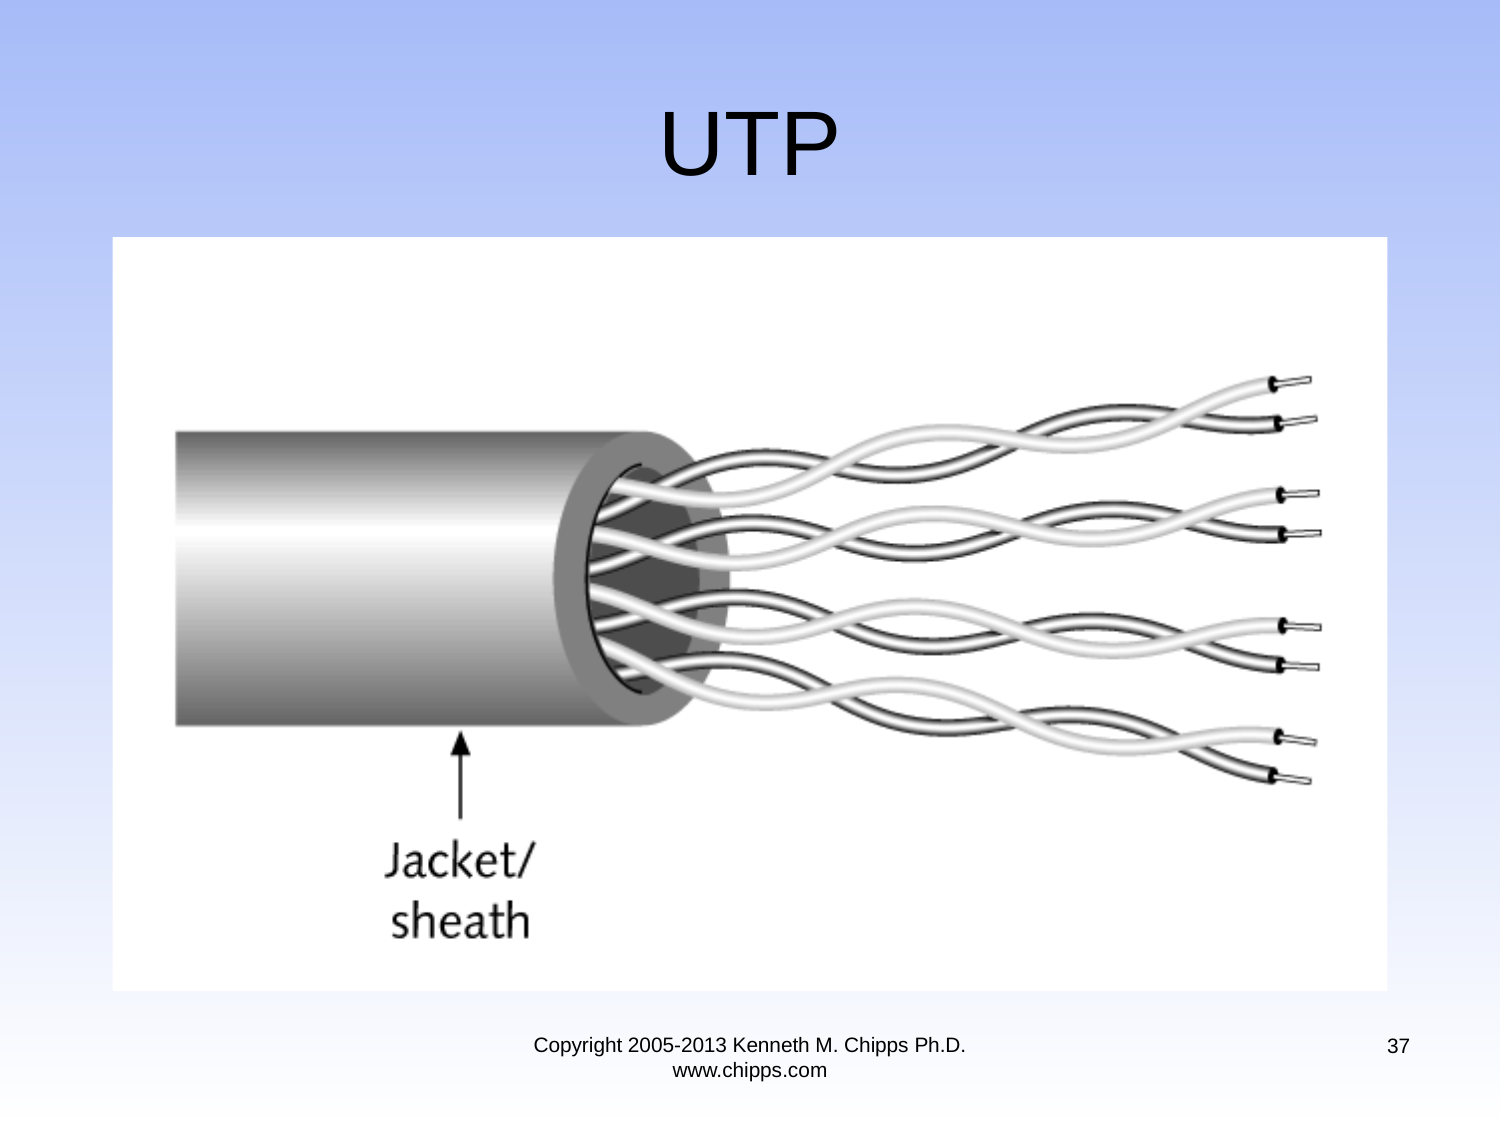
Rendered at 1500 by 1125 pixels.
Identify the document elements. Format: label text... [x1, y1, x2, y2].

picture [112, 237, 1388, 991]
title UTP [75, 45, 1425, 233]
slide_number 37 [1074, 1024, 1426, 1104]
footer Copyright 2005-2013 Kenneth M. Chipps Ph.D. www.chipps.com [449, 1024, 1051, 1103]
